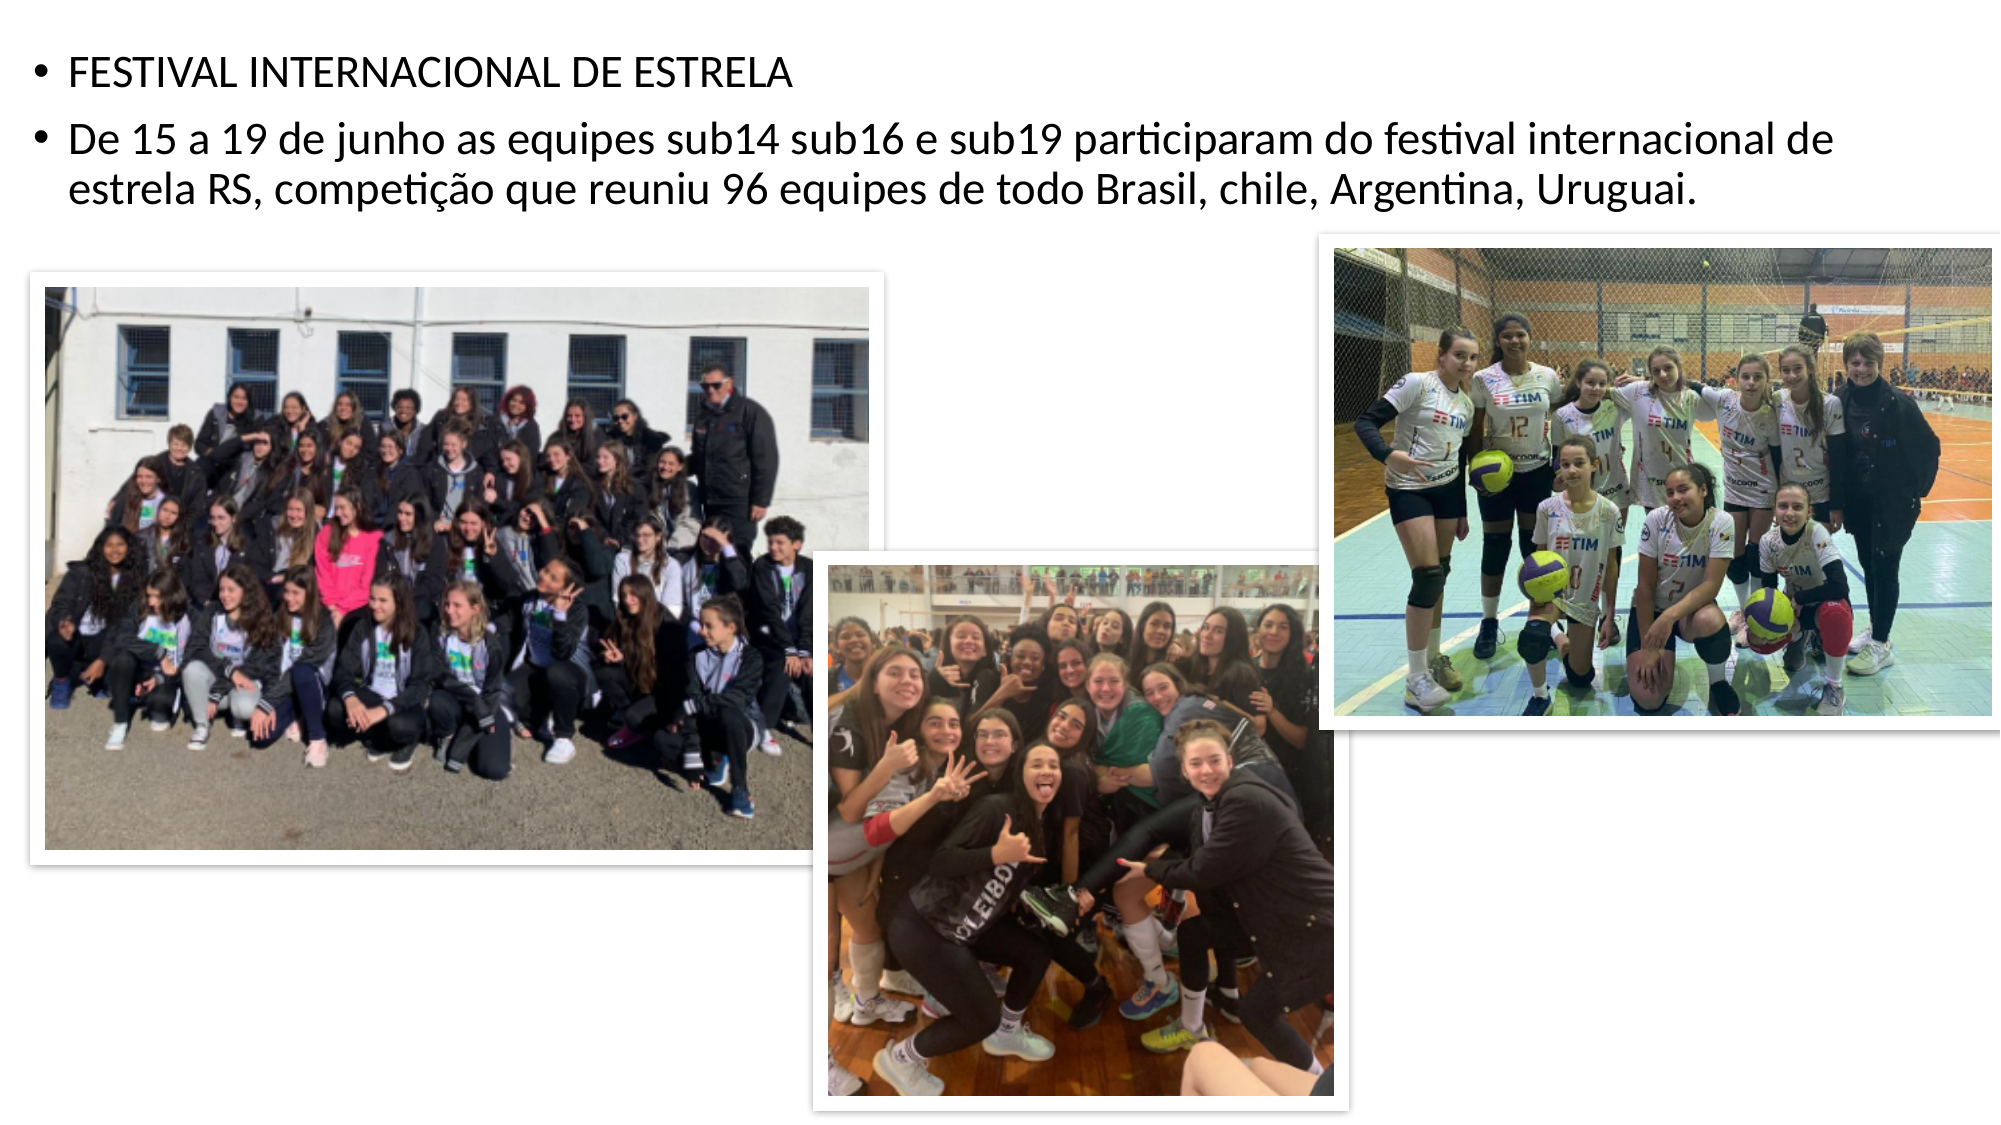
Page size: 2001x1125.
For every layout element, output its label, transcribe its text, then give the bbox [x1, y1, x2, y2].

list FESTIVAL INTERNACIONAL DE ESTRELA De 15 a 19 de junho as equipes sub14 sub16 e sub19 participaram do festival internacional de estrela RS, competição que reuniu 96 equipes de todo Brasil, chile, Argentina, Uruguai. [18, 40, 1861, 256]
picture [44, 247, 1992, 1097]
